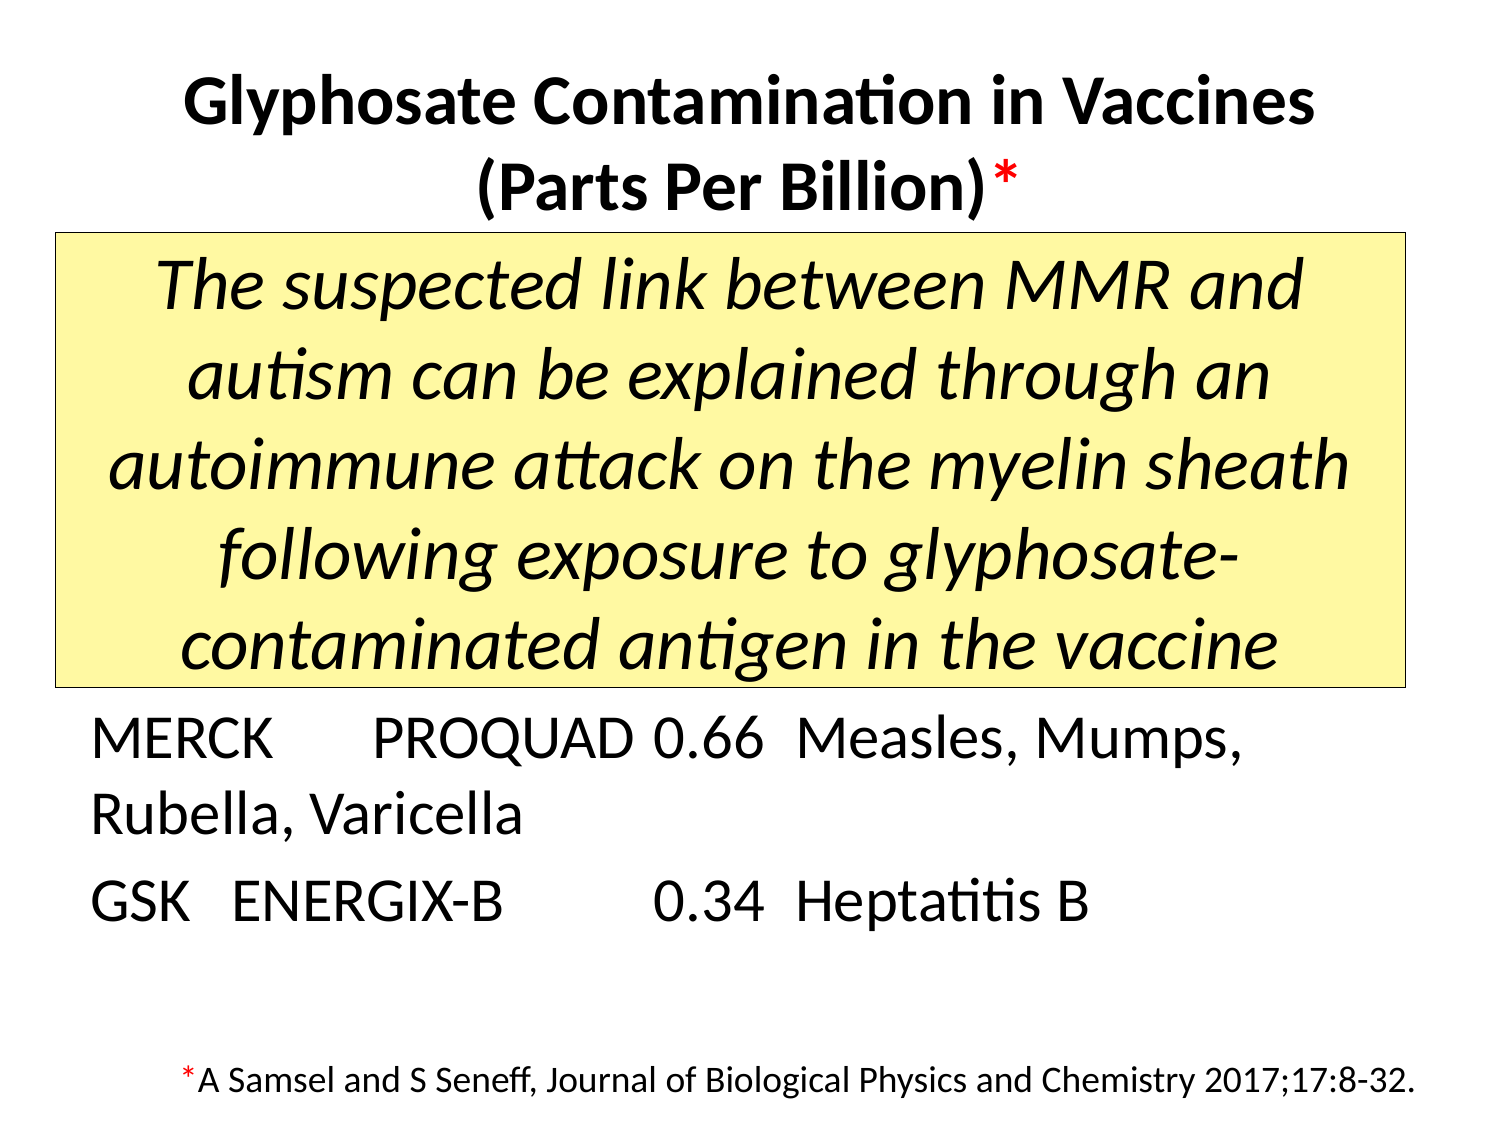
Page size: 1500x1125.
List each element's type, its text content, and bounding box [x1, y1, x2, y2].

list Merck ZOSTAVAX 0.62 Shingles Merck MMR-II 3.74 Measles, Mumps and Rubella Merck VARIVAX 0.56 Varicella, Chicken Pox MERCK PNEUMOVAX ND Pneumococcal 18 MERCK PROQUAD 0.66 Measles, Mumps, Rubella, Varicella GSK ENERGIX-B 0.34 Heptatitis B [75, 262, 1425, 1005]
title Glyphosate Contamination in Vaccines (Parts Per Billion)* [75, 45, 1425, 233]
text_box *A Samsel and S Seneff, Journal of Biological Physics and Chemistry 2017;17:8-32. [164, 1047, 1433, 1108]
text_box The suspected link between MMR and autism can be explained through an autoimmune attack on the myelin sheath following exposure to glyphosate-contaminated antigen in the vaccine [55, 232, 1406, 688]
